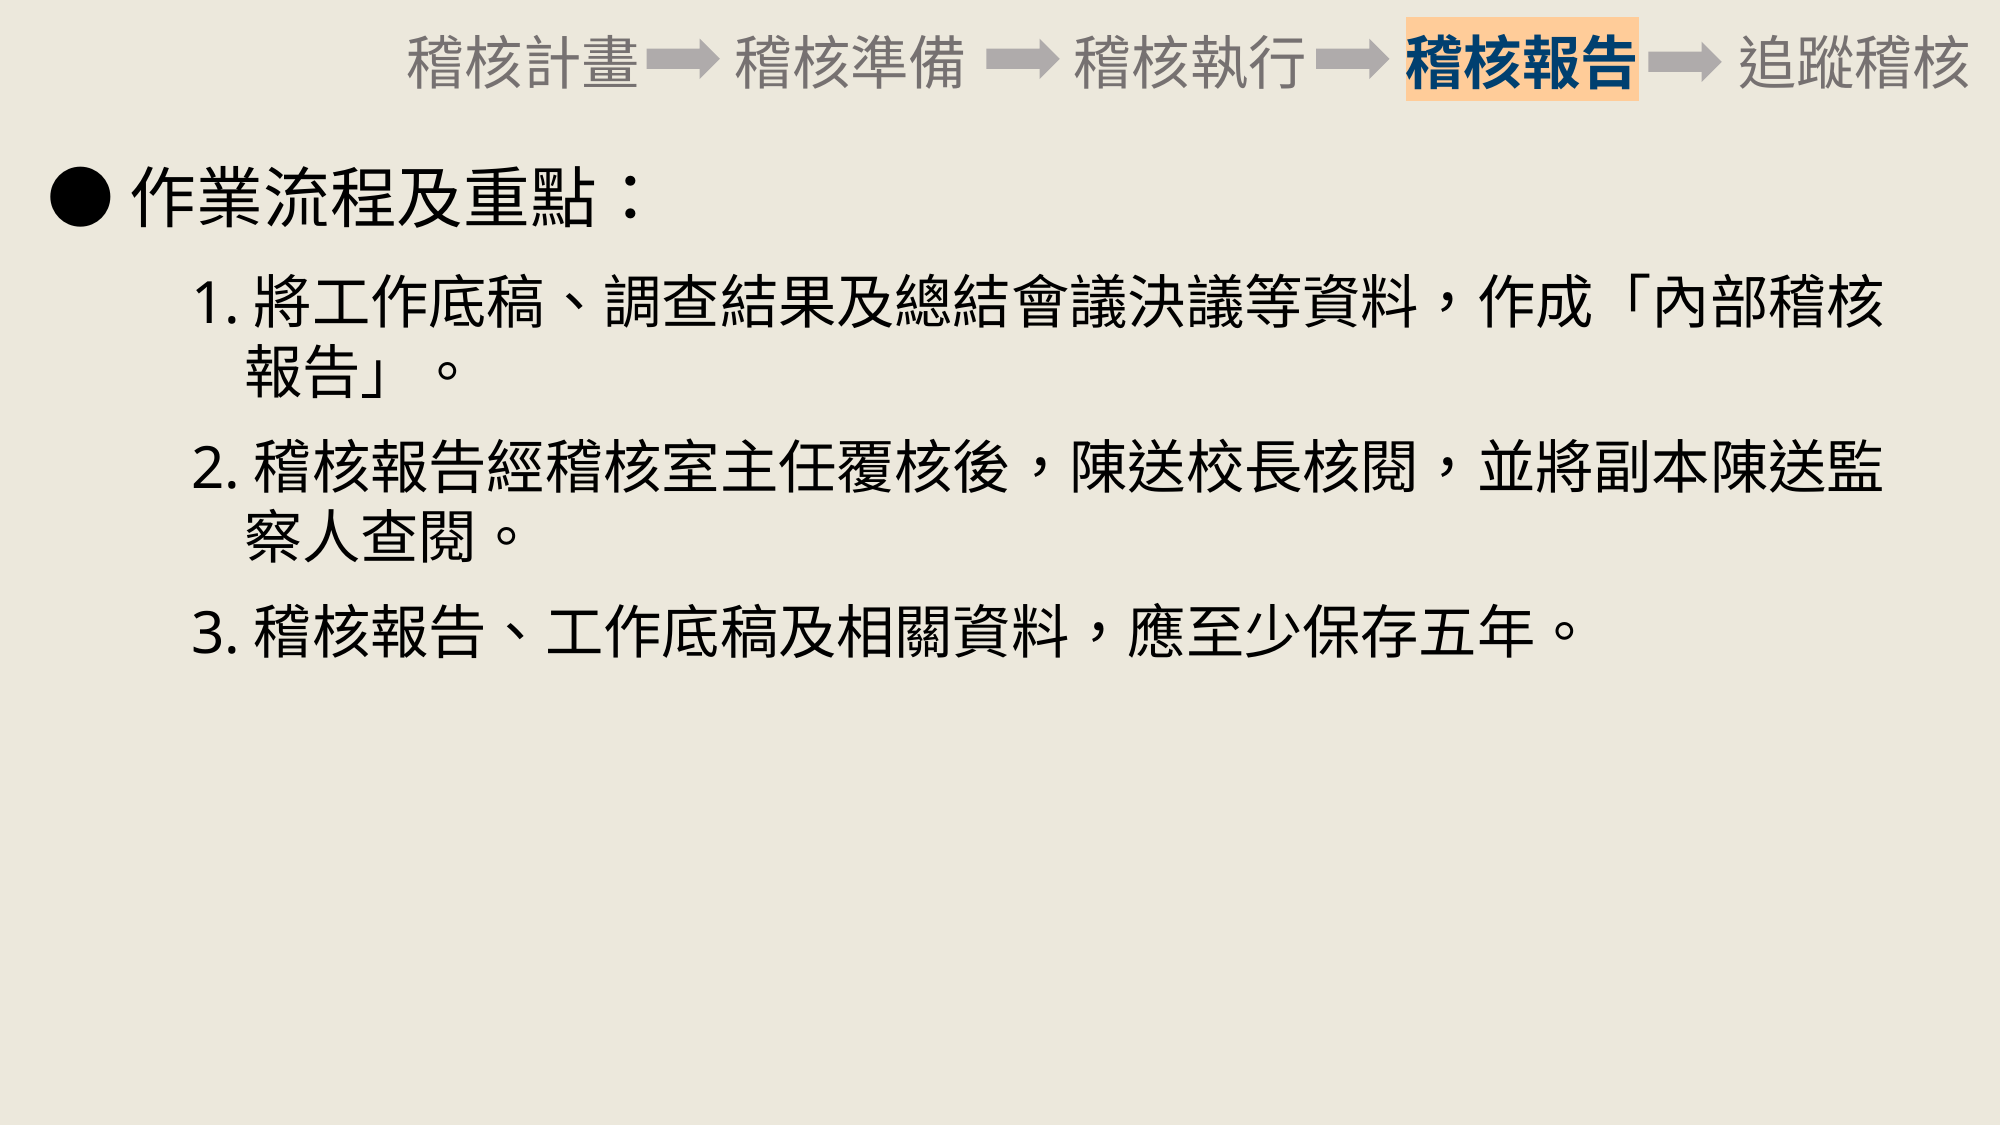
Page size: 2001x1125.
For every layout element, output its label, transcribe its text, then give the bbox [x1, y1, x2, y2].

text_box 追蹤稽核 [1723, 18, 1987, 104]
text_box 稽核計畫 [391, 18, 655, 104]
text_box 1.將工作底稿、調查結果及總結會議決議等資料，作成「內部稽核 報告」。 2.稽核報告經稽核室主任覆核後，陳送校長核閱，並將副本陳送監 察人查閱。 3.稽核報告、工作底稿及相關資料，應至少保存五年。 [176, 257, 1910, 673]
text_box 稽核執行 [1058, 18, 1322, 104]
text_box [986, 38, 1060, 80]
text_box [646, 38, 720, 80]
text_box ●作業流程及重點： [32, 147, 624, 243]
text_box [1316, 38, 1390, 80]
text_box [1648, 41, 1722, 82]
text_box 稽核報告 [1391, 18, 1654, 104]
text_box 稽核準備 [719, 18, 983, 104]
